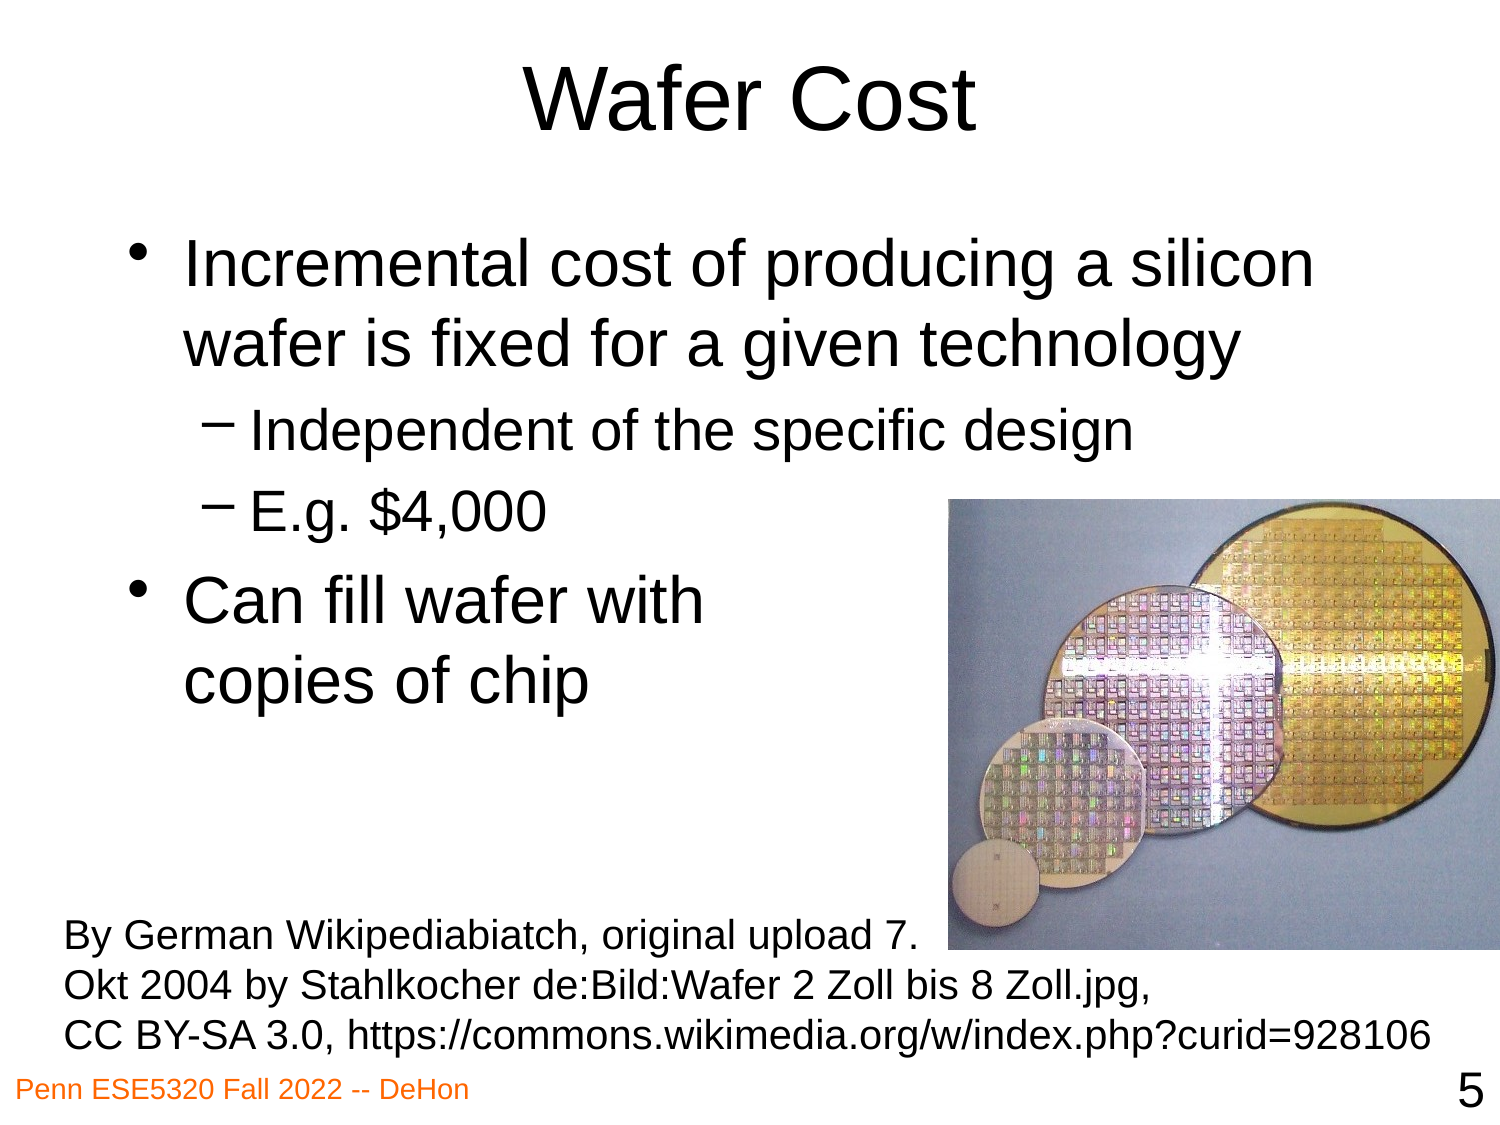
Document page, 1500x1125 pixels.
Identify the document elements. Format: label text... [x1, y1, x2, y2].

picture [947, 499, 1500, 950]
text_box By German Wikipediabiatch, original upload 7. Okt 2004 by Stahlkocher de:Bild:Wafer 2 Zoll bis 8 Zoll.jpg, CC BY-SA 3.0, https://commons.wikimedia.org/w/index.php?curid=928106 [48, 900, 1448, 1065]
slide_number Penn ESE5320 Fall 2022 -- DeHon [0, 1062, 576, 1125]
list Incremental cost of producing a silicon wafer is fixed for a given technology Independent of the specific design E.g. $4,000 Can fill wafer with copies of chip [112, 212, 1388, 888]
slide_number 5 [1187, 1049, 1500, 1125]
title Wafer Cost [112, 0, 1388, 188]
